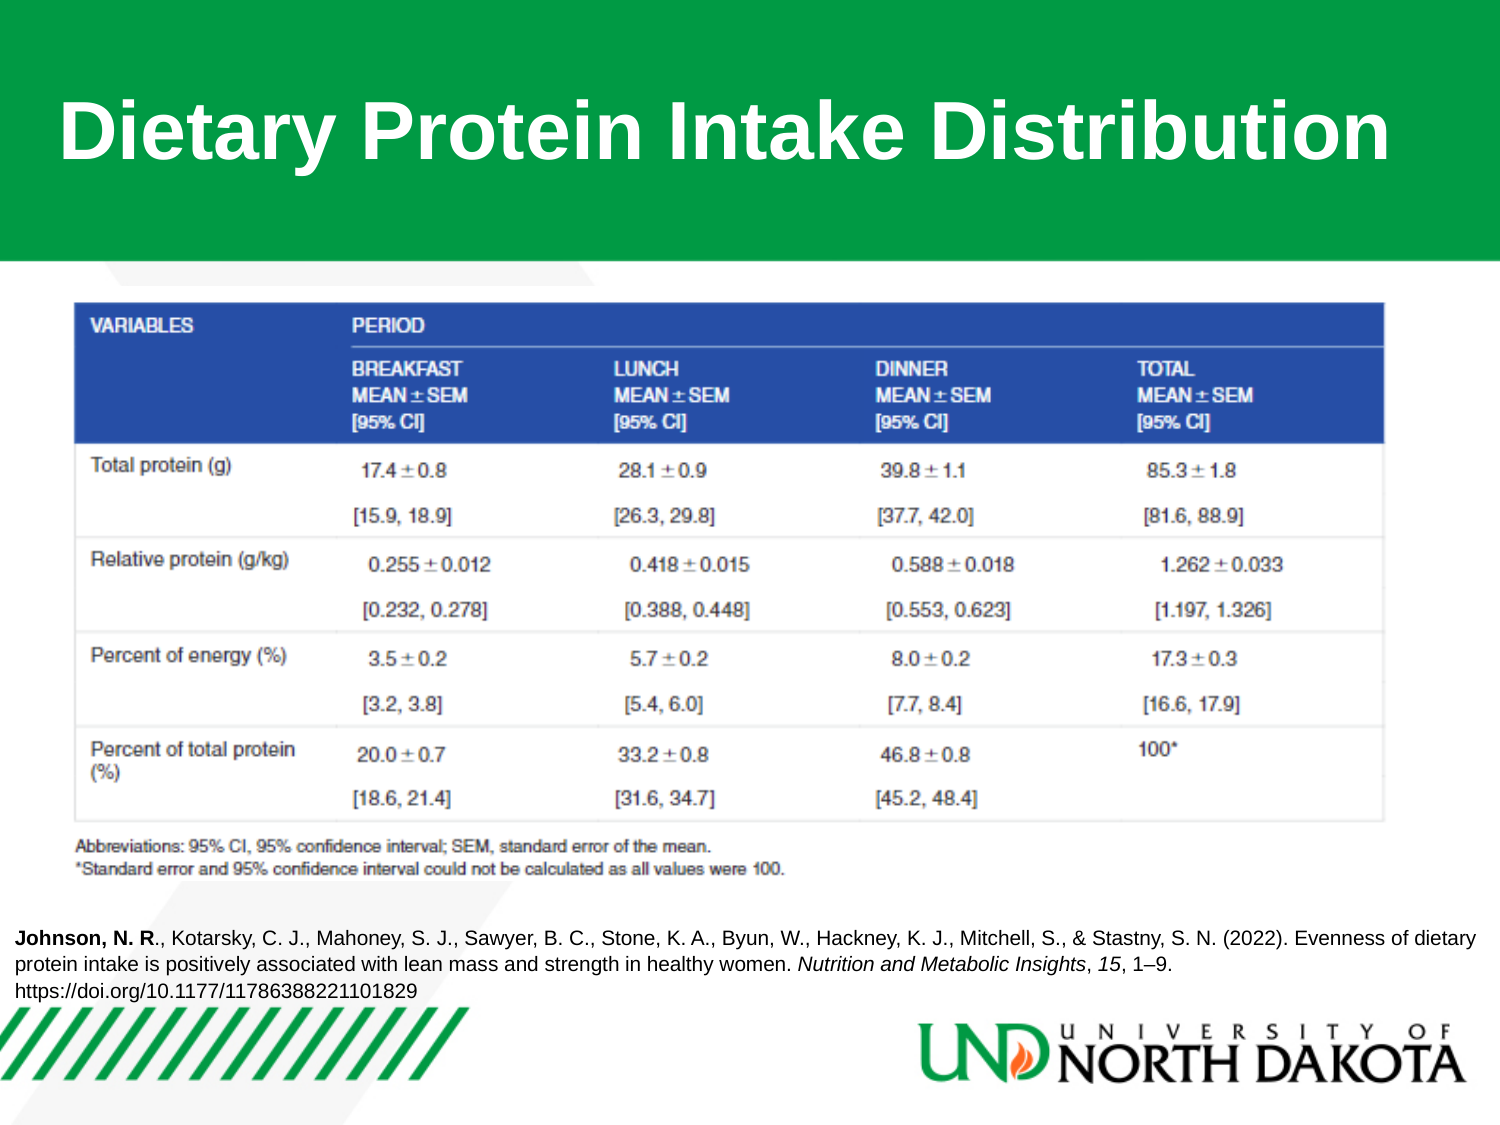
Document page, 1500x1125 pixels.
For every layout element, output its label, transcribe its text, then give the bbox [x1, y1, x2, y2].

text_box Johnson, N. R., Kotarsky, C. J., Mahoney, S. J., Sawyer, B. C., Stone, K. A., Byun, W., Hackney, K. J., Mitchell, S., & Stastny, S. N. (2022). Evenness of dietary protein intake is positively associated with lean mass and strength in healthy women. Nutrition and Metabolic Insights, 15, 1–9. https://doi.org/10.1177/11786388221101829 [0, 915, 1500, 1010]
title Dietary Protein Intake Distribution [43, 44, 1457, 223]
picture [0, 1010, 1500, 1125]
picture [0, 0, 1500, 915]
